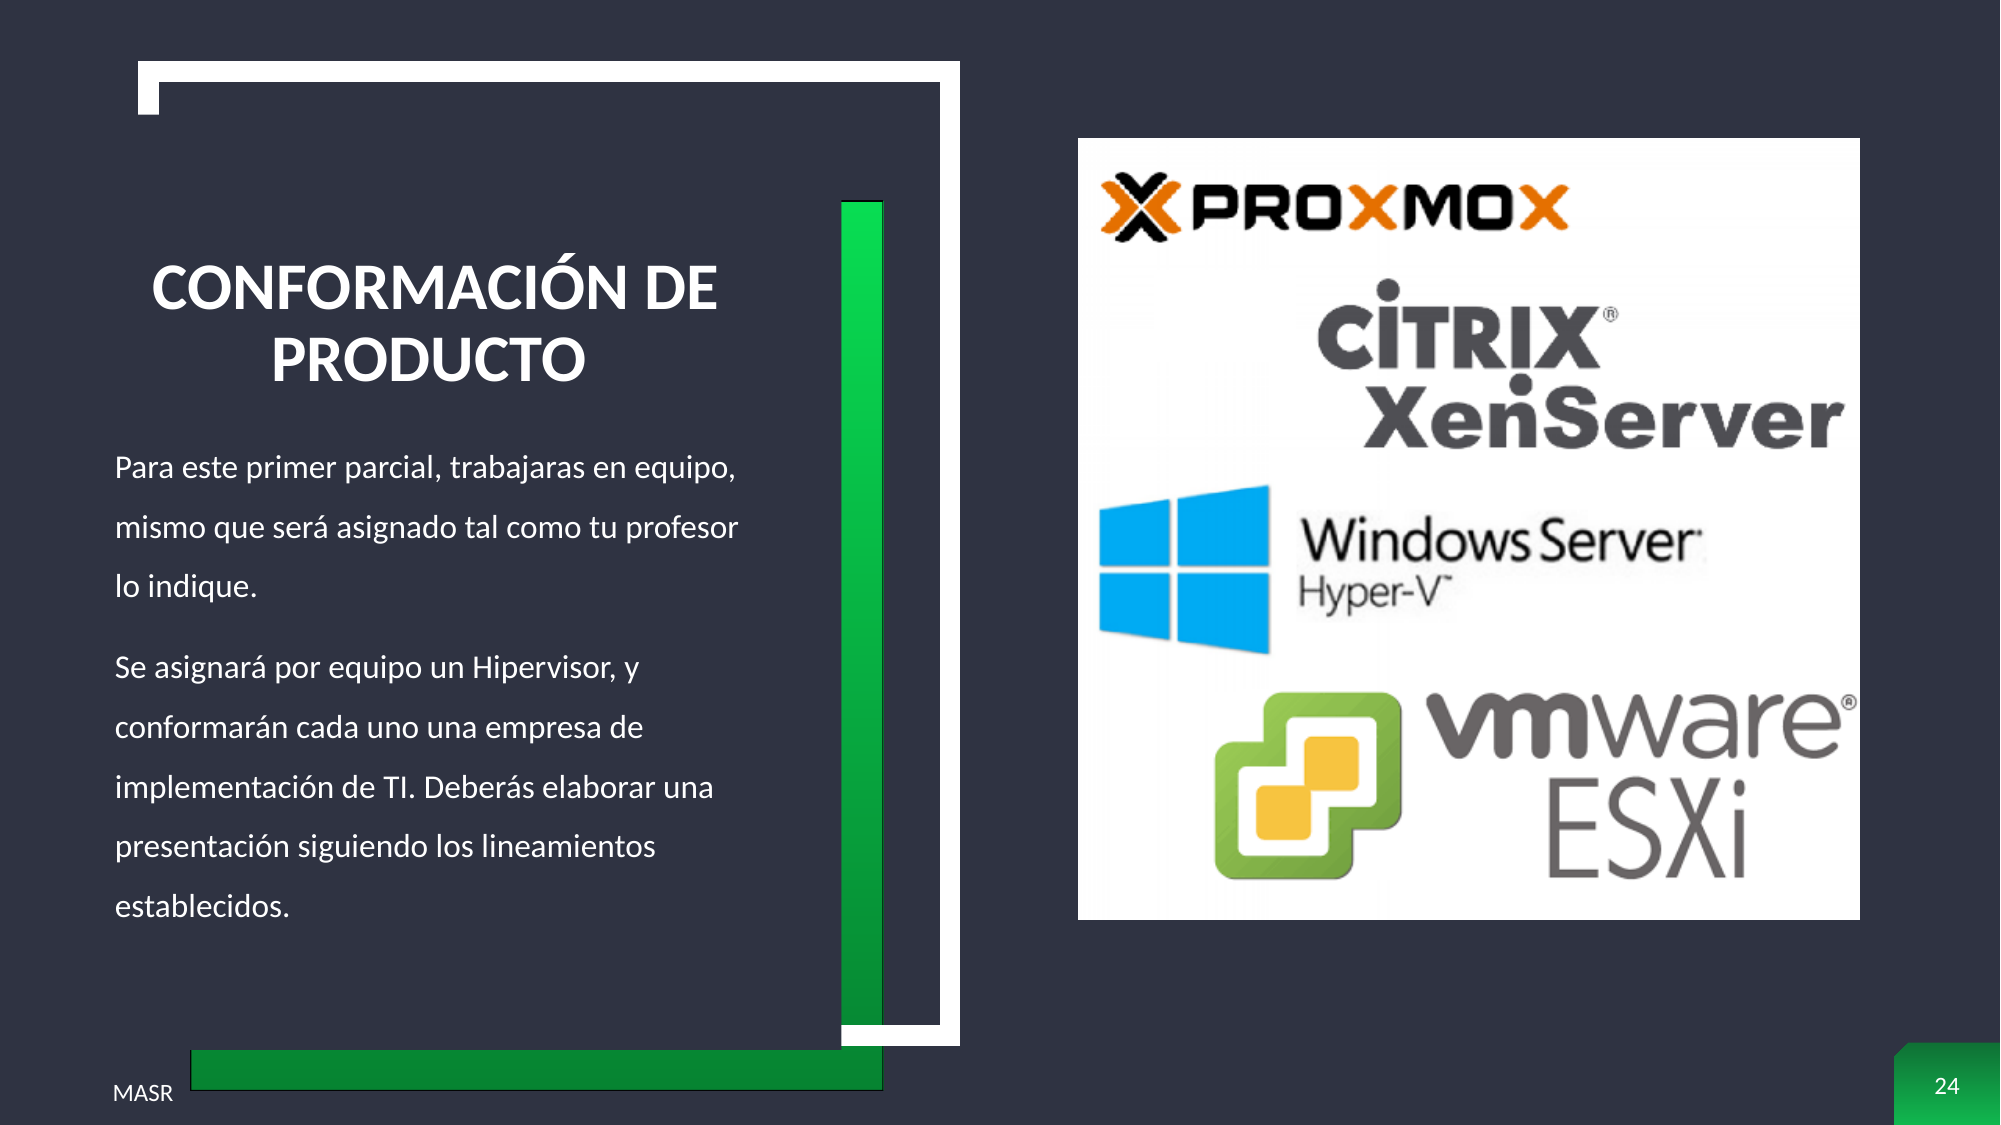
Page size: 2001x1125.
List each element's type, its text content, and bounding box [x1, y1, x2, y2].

title Conformación de producto [99, 242, 773, 404]
list Para este primer parcial, trabajaras en equipo, mismo que será asignado tal como tu profesor lo indique. Se asignará por equipo un Hipervisor, y conformarán cada uno una empresa de implementación de TI. Deberás elaborar una presentación siguiendo los lineamientos establecidos. [99, 417, 773, 975]
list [1078, 138, 1860, 920]
footer MASR [97, 1061, 773, 1121]
slide_number 24 [1894, 1050, 2000, 1118]
